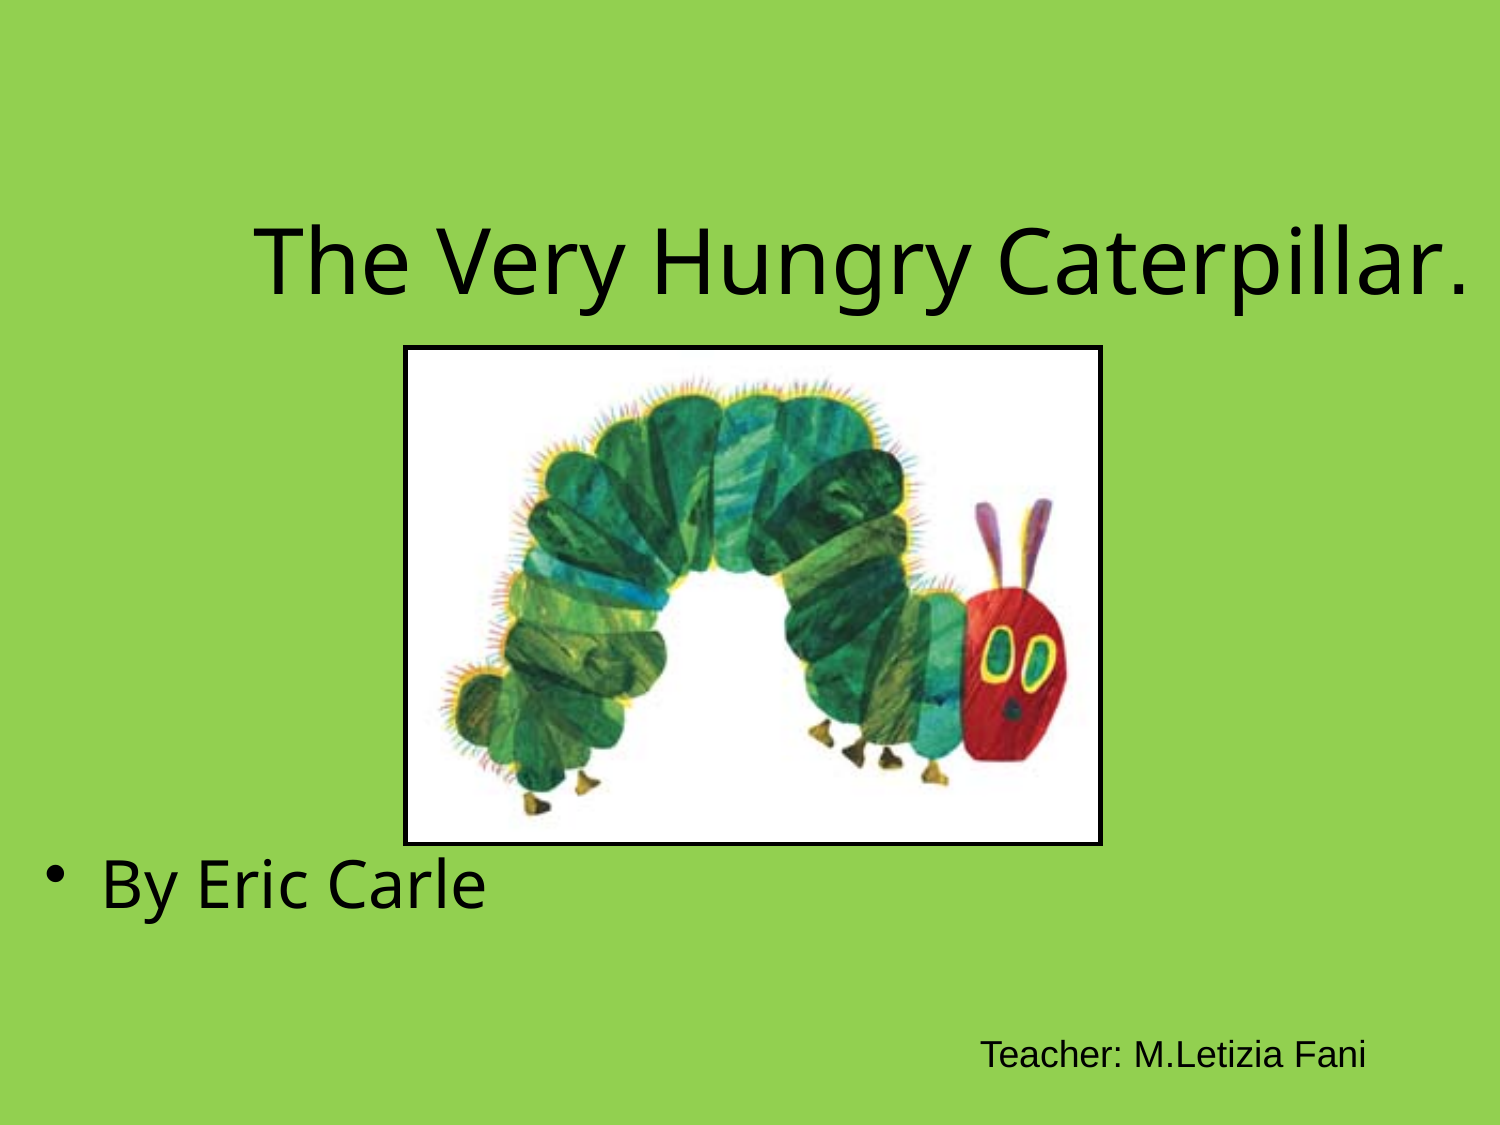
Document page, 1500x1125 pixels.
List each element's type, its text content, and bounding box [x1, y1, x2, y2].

subtitle By Eric Carle [29, 833, 562, 950]
title The Very Hungry Caterpillar. [224, 136, 1500, 379]
picture [407, 349, 1099, 842]
text_box Teacher: M.Letizia Fani [965, 1023, 1382, 1083]
